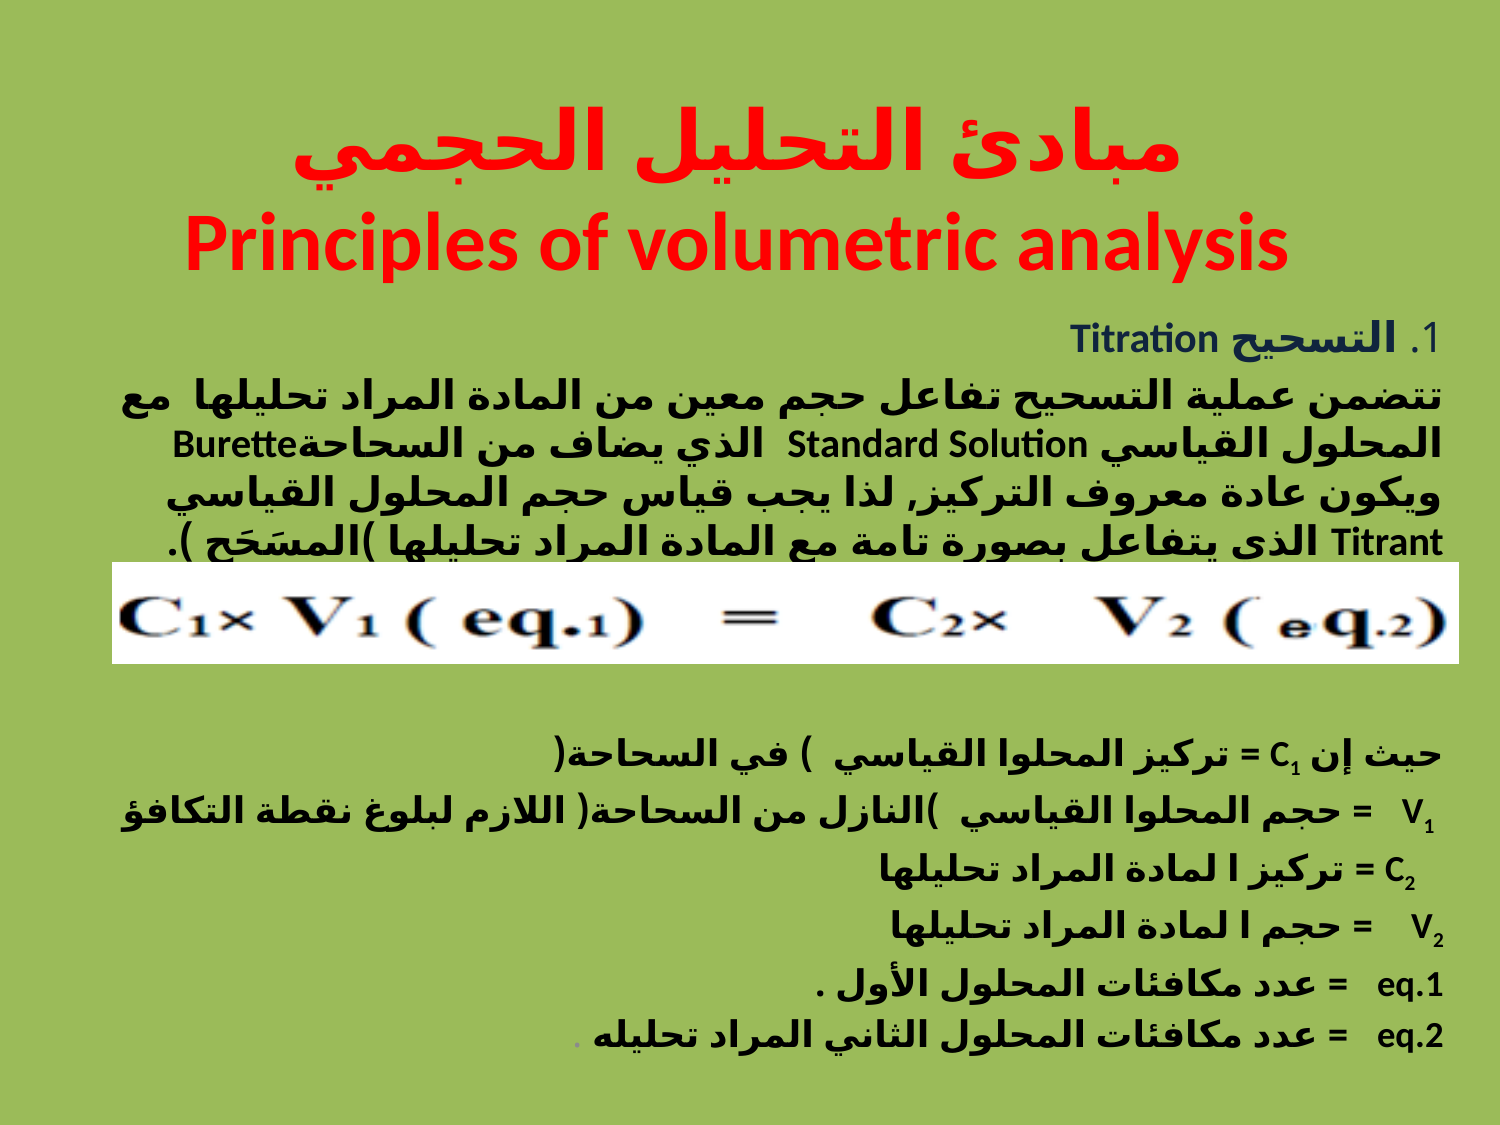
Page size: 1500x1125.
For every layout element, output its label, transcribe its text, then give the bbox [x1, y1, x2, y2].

title مبادئ التحليل الحجمي Principles of volumetric analysis [100, 66, 1376, 302]
picture [111, 562, 1459, 664]
subtitle 1. التسحيح Titration تتضمن عملية التسحيح تفاعل حجم معين من المادة المراد تحليلها مع المحلول القياسي Standard Solution الذي يضاف من السحاحةBurette ويكون عادة معروف التركيز, لذا يجب قياس حجم المحلول القياسي Titrant الذي يتفاعل بصورة تامة مع المادة المراد تحليلها )المسَحَح ). وباستخدام معادلة التكافؤ الكيميائية : حيث إن C1 = تركيز المحلوا القياسي ) في السحاحة( V1 = حجم المحلوا القياسي )النازل من السحاحة( اللازم لبلوغ نقطة التكافؤ C2 = تركيز ا لمادة المراد تحليلها V2 = حجم ا لمادة المراد تحليلها eq.1 = عدد مكافئات المحلول الأول . eq.2 = عدد مكافئات المحلول الثاني المراد تحليله . [29, 302, 1459, 1083]
